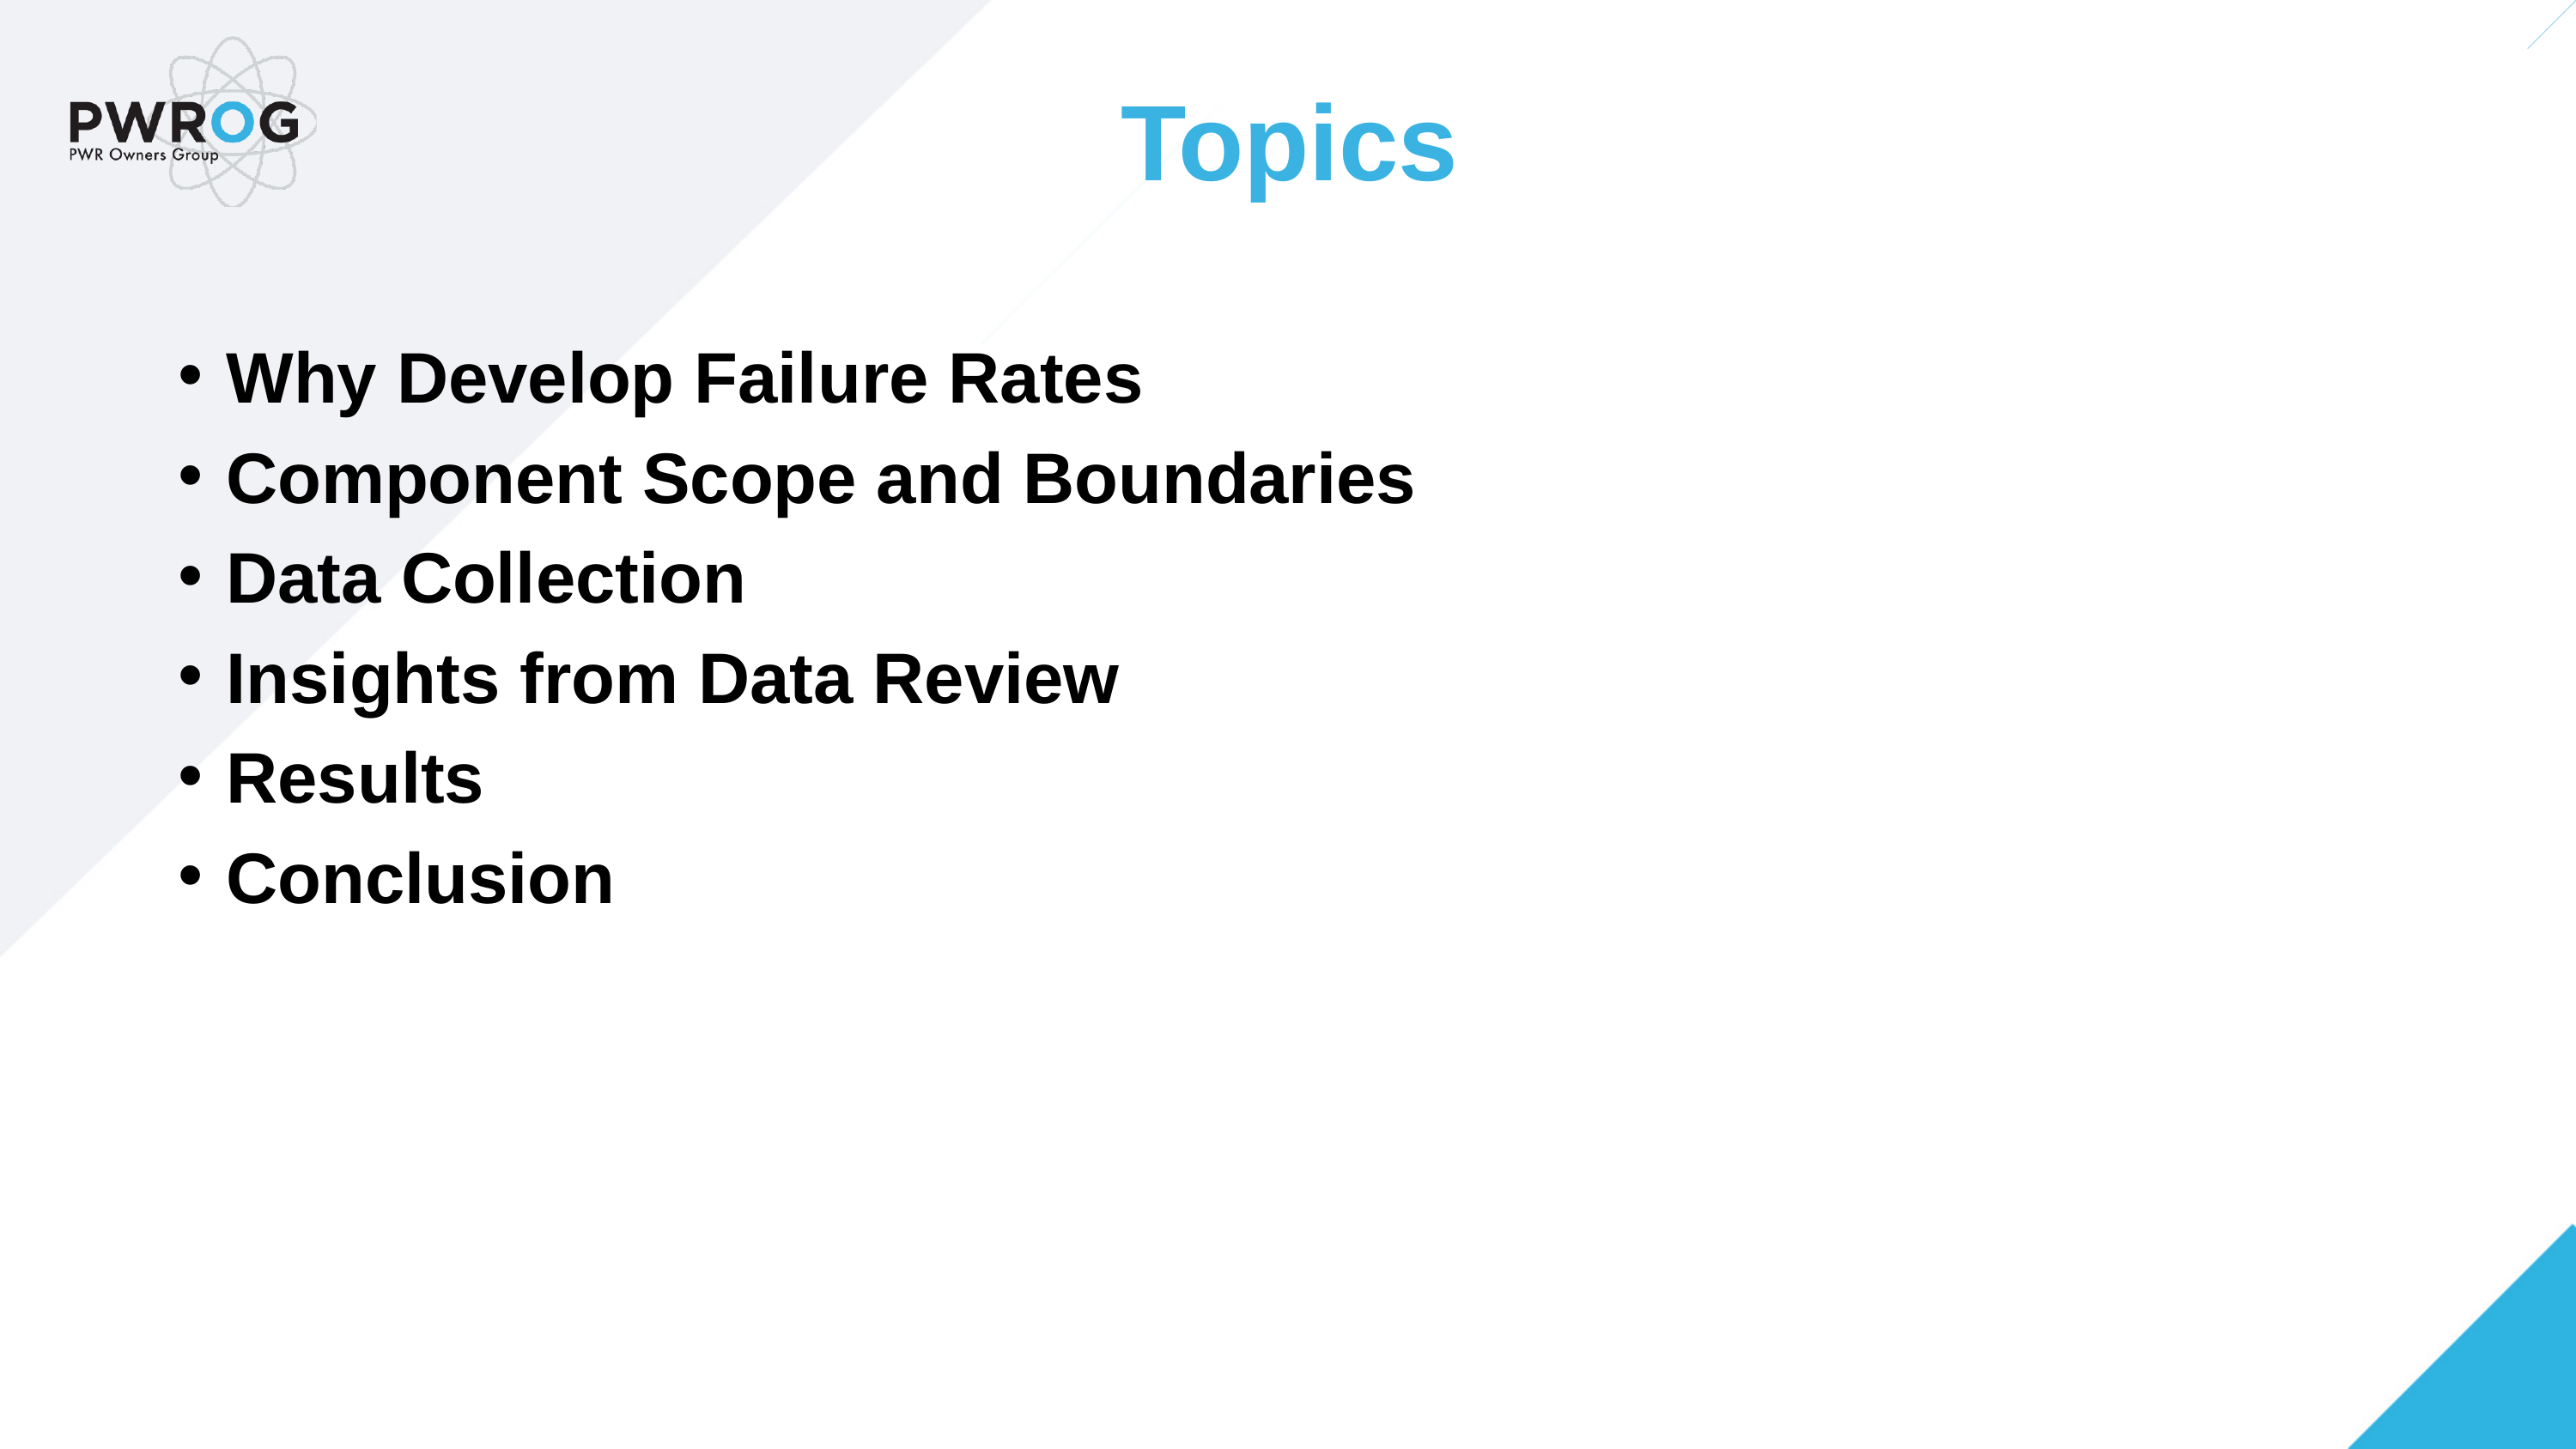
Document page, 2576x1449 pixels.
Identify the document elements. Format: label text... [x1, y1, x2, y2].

text_box Why Develop Failure Rates Component Scope and Boundaries Data Collection Insights from Data Review Results Conclusion [165, 324, 2500, 1162]
picture [0, 0, 2576, 1449]
title Topics [379, 62, 2201, 229]
